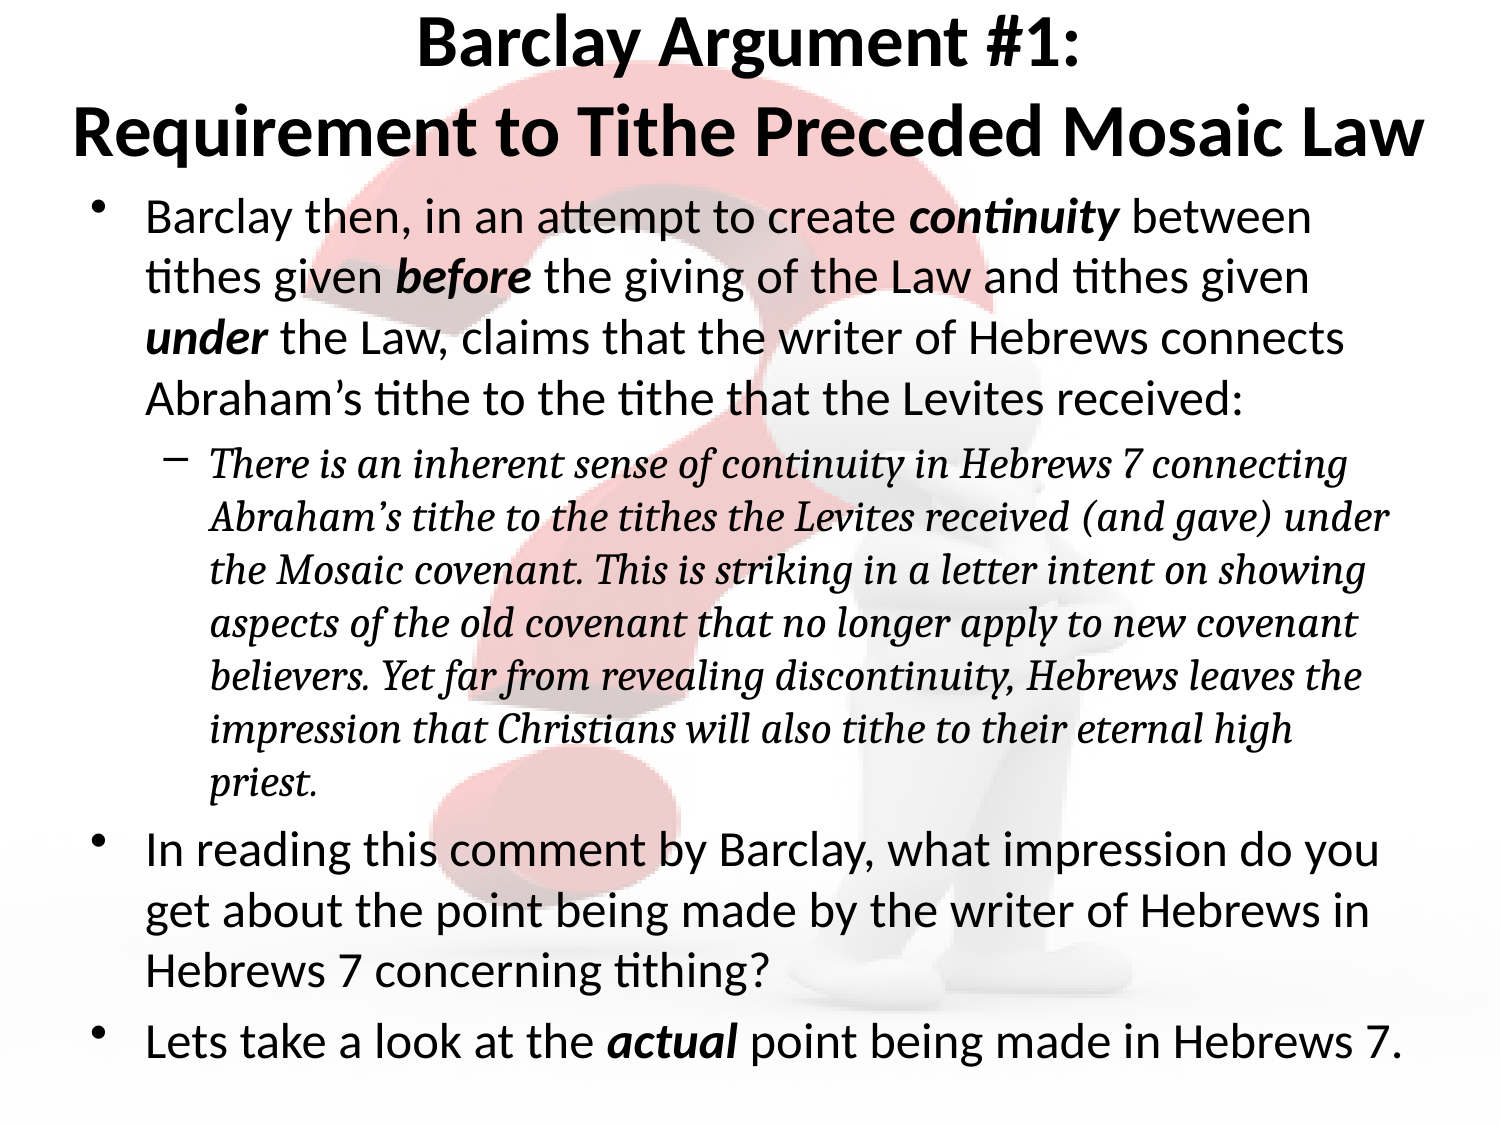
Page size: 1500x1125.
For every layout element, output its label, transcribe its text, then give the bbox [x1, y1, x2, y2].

list Barclay then, in an attempt to create continuity between tithes given before the giving of the Law and tithes given under the Law, claims that the writer of Hebrews connects Abraham’s tithe to the tithe that the Levites received: There is an inherent sense of continuity in Hebrews 7 connecting Abraham’s tithe to the tithes the Levites received (and gave) under the Mosaic covenant. This is striking in a letter intent on showing aspects of the old covenant that no longer apply to new covenant believers. Yet far from revealing discontinuity, Hebrews leaves the impression that Christians will also tithe to their eternal high priest. In reading this comment by Barclay, what impression do you get about the point being made by the writer of Hebrews in Hebrews 7 concerning tithing? Lets take a look at the actual point being made in Hebrews 7. [74, 174, 1426, 1125]
title Barclay Argument #1: Requirement to Tithe Preceded Mosaic Law [0, 0, 1500, 163]
